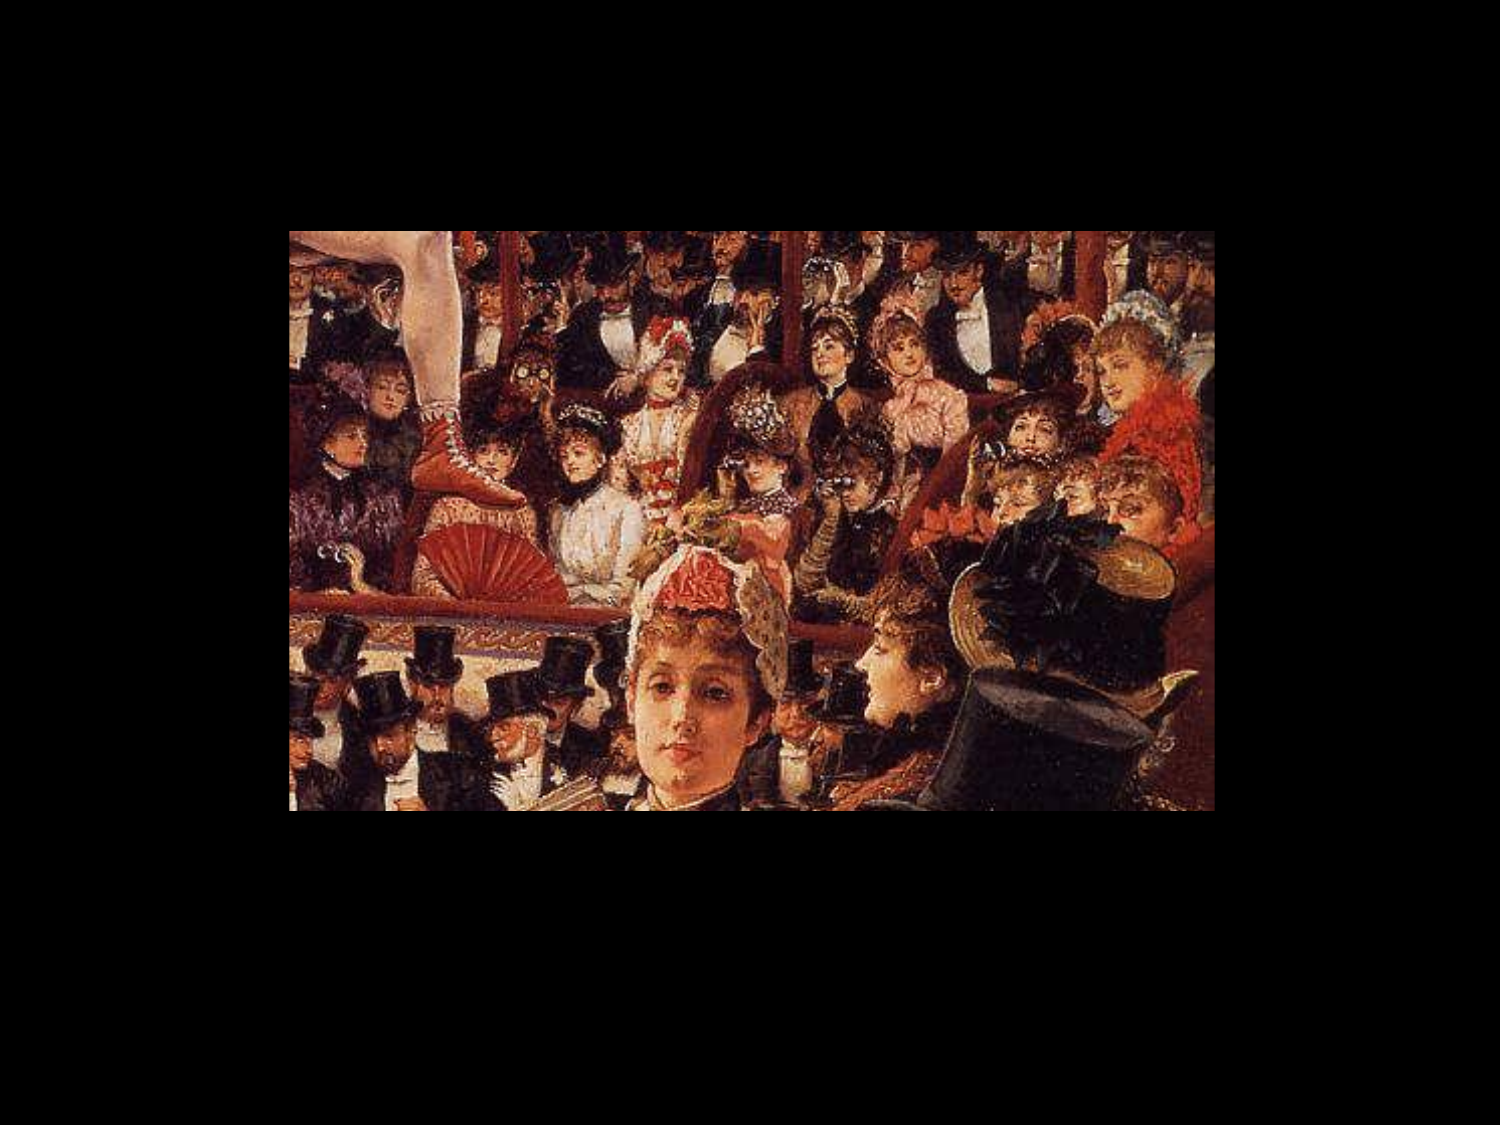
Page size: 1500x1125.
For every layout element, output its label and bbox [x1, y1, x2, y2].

picture [288, 231, 1215, 811]
